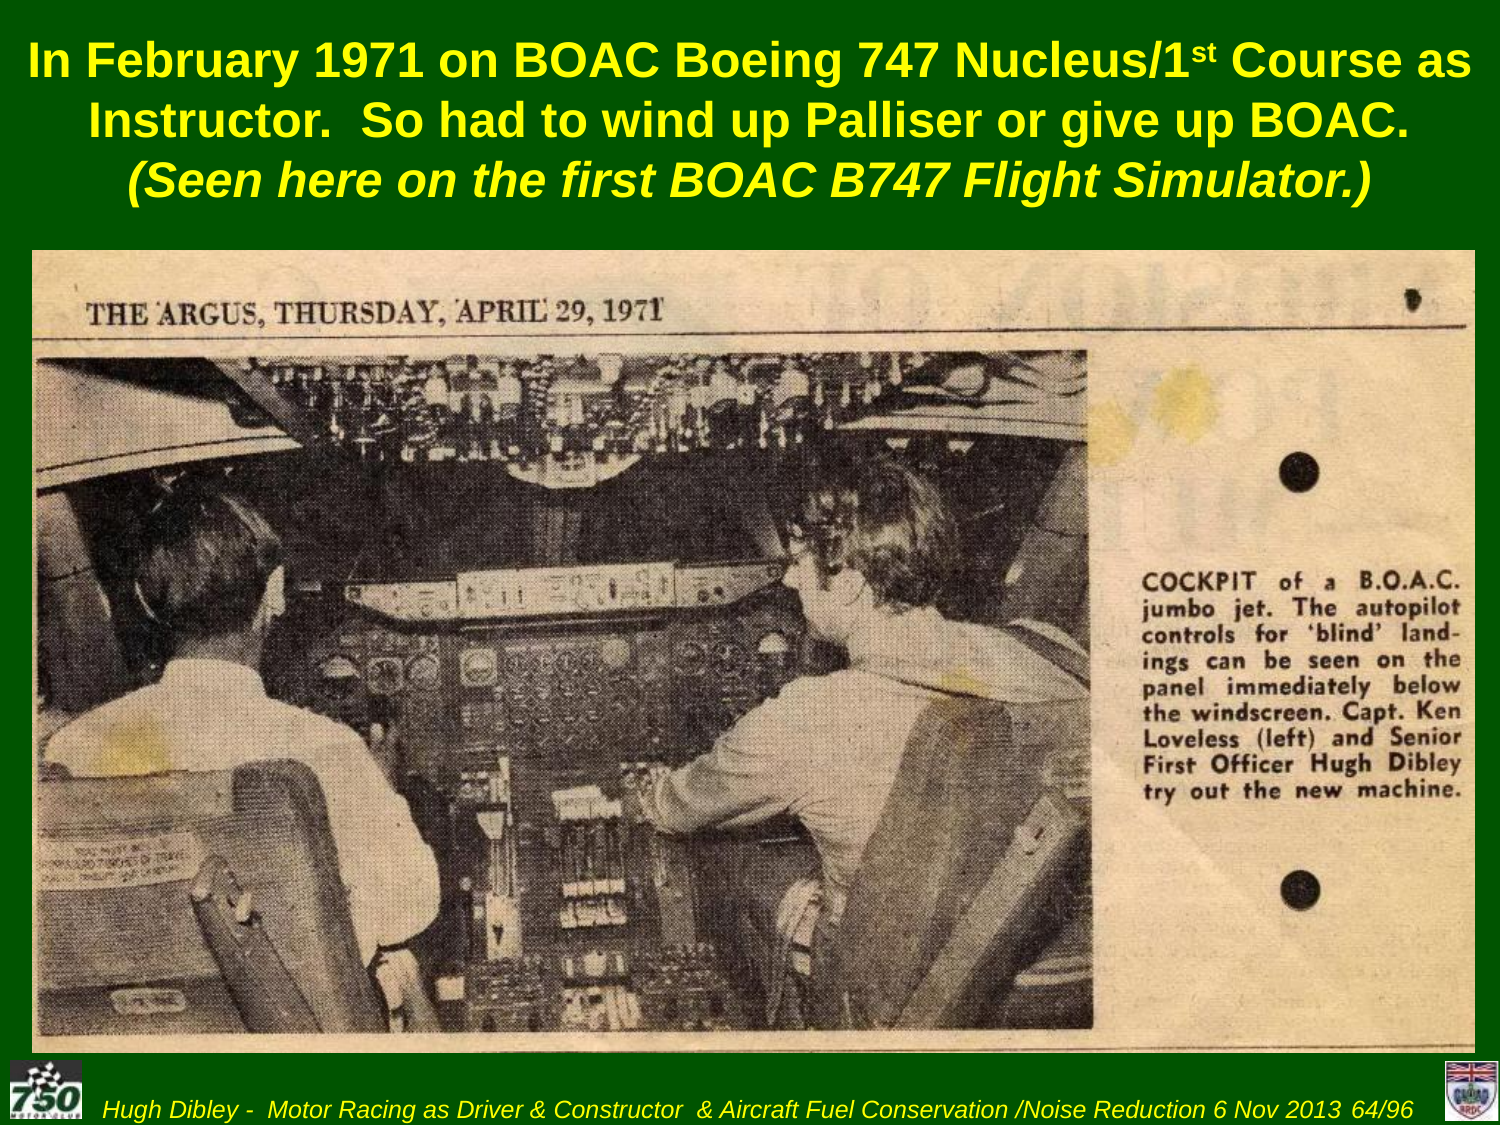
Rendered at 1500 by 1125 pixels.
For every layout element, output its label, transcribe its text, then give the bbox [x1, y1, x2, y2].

picture [32, 250, 1475, 1053]
picture [1445, 1061, 1499, 1121]
picture [10, 1060, 82, 1119]
text_box In February 1971 on BOAC Boeing 747 Nucleus/1st Course as Instructor. So had to wind up Palliser or give up BOAC. (Seen here on the first BOAC B747 Flight Simulator.) [0, 20, 1500, 216]
